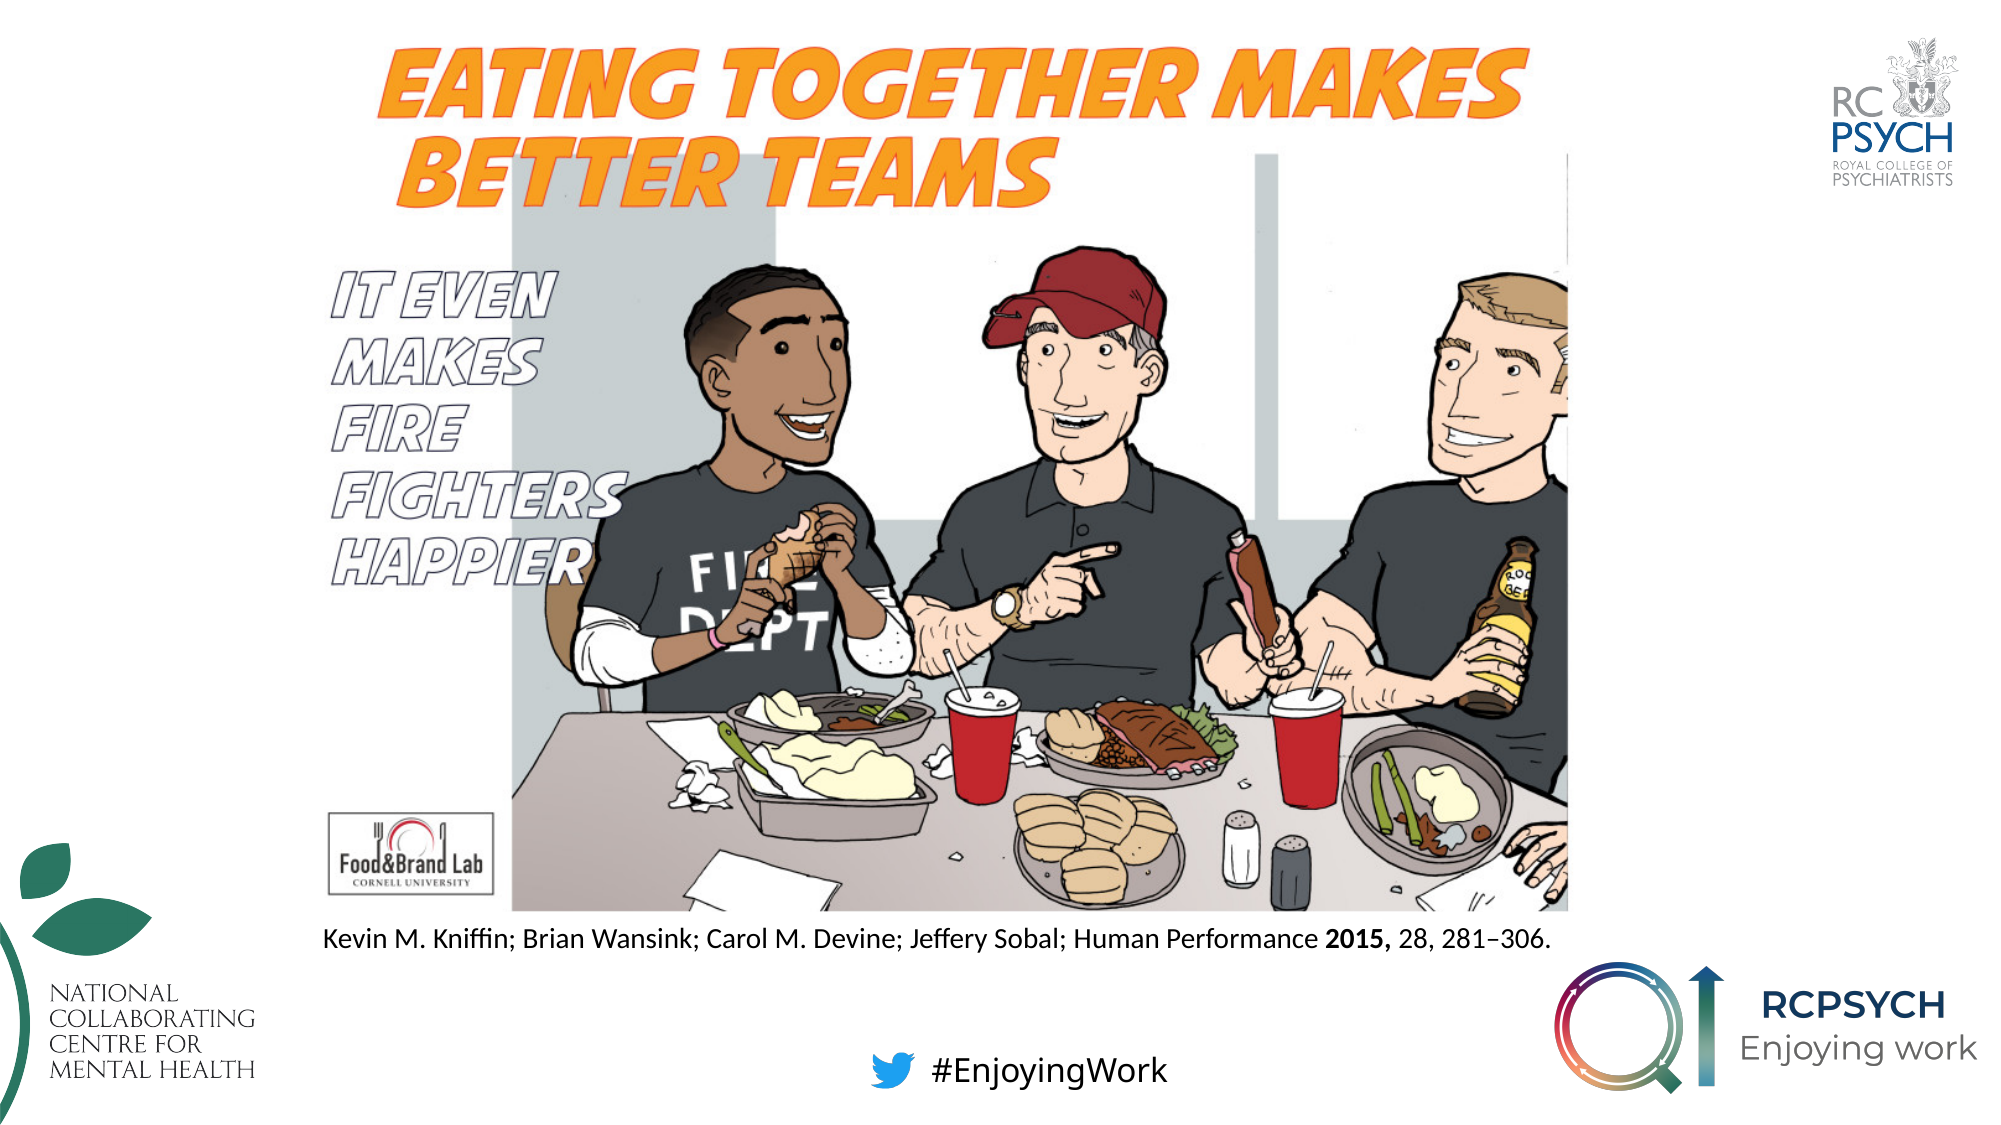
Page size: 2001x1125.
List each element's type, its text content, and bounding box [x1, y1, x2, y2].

picture [315, 27, 1583, 950]
text_box Kevin M. Kniffin; Brian Wansink; Carol M. Devine; Jeffery Sobal; Human Performance 2015, 28, 281–306. [271, 911, 1604, 962]
picture [869, 1049, 917, 1092]
picture [0, 843, 255, 1125]
picture [1551, 962, 1989, 1094]
picture [1833, 37, 1959, 186]
